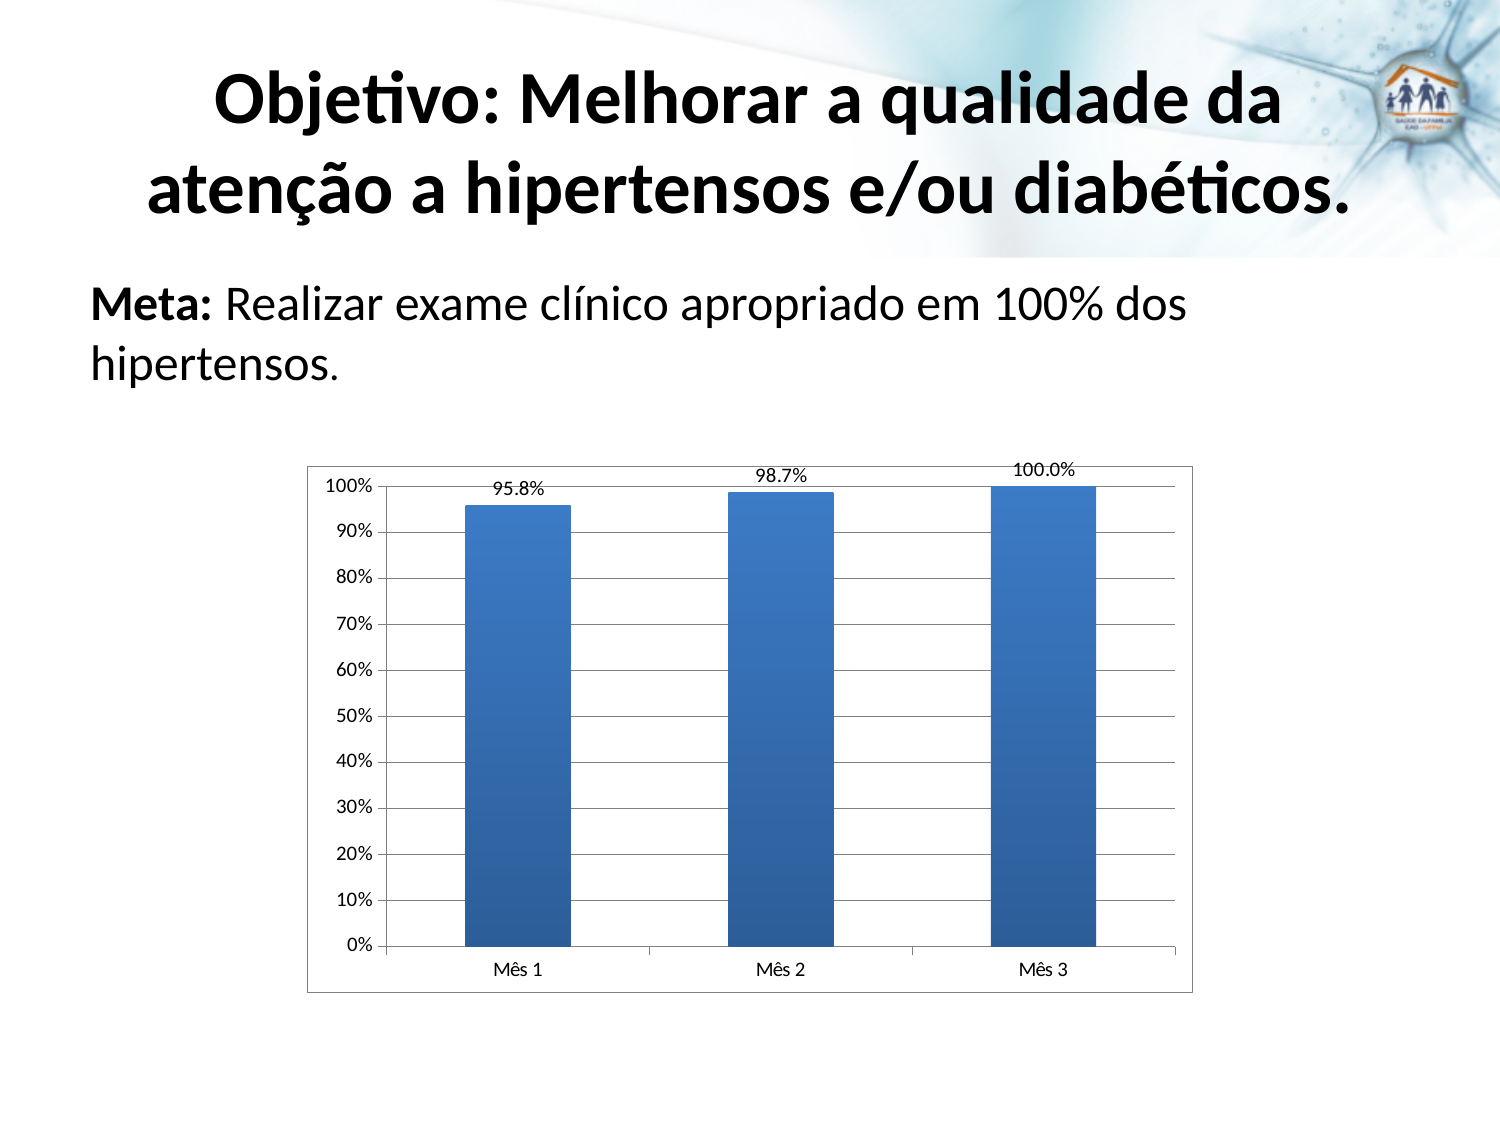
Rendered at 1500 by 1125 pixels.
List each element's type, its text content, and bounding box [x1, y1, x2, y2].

title Objetivo: Melhorar a qualidade da atenção a hipertensos e/ou diabéticos. [75, 45, 447, 233]
chart [306, 460, 1194, 993]
list Meta: Realizar exame clínico apropriado em 100% dos hipertensos. [75, 262, 1425, 1005]
picture [452, 0, 1500, 308]
